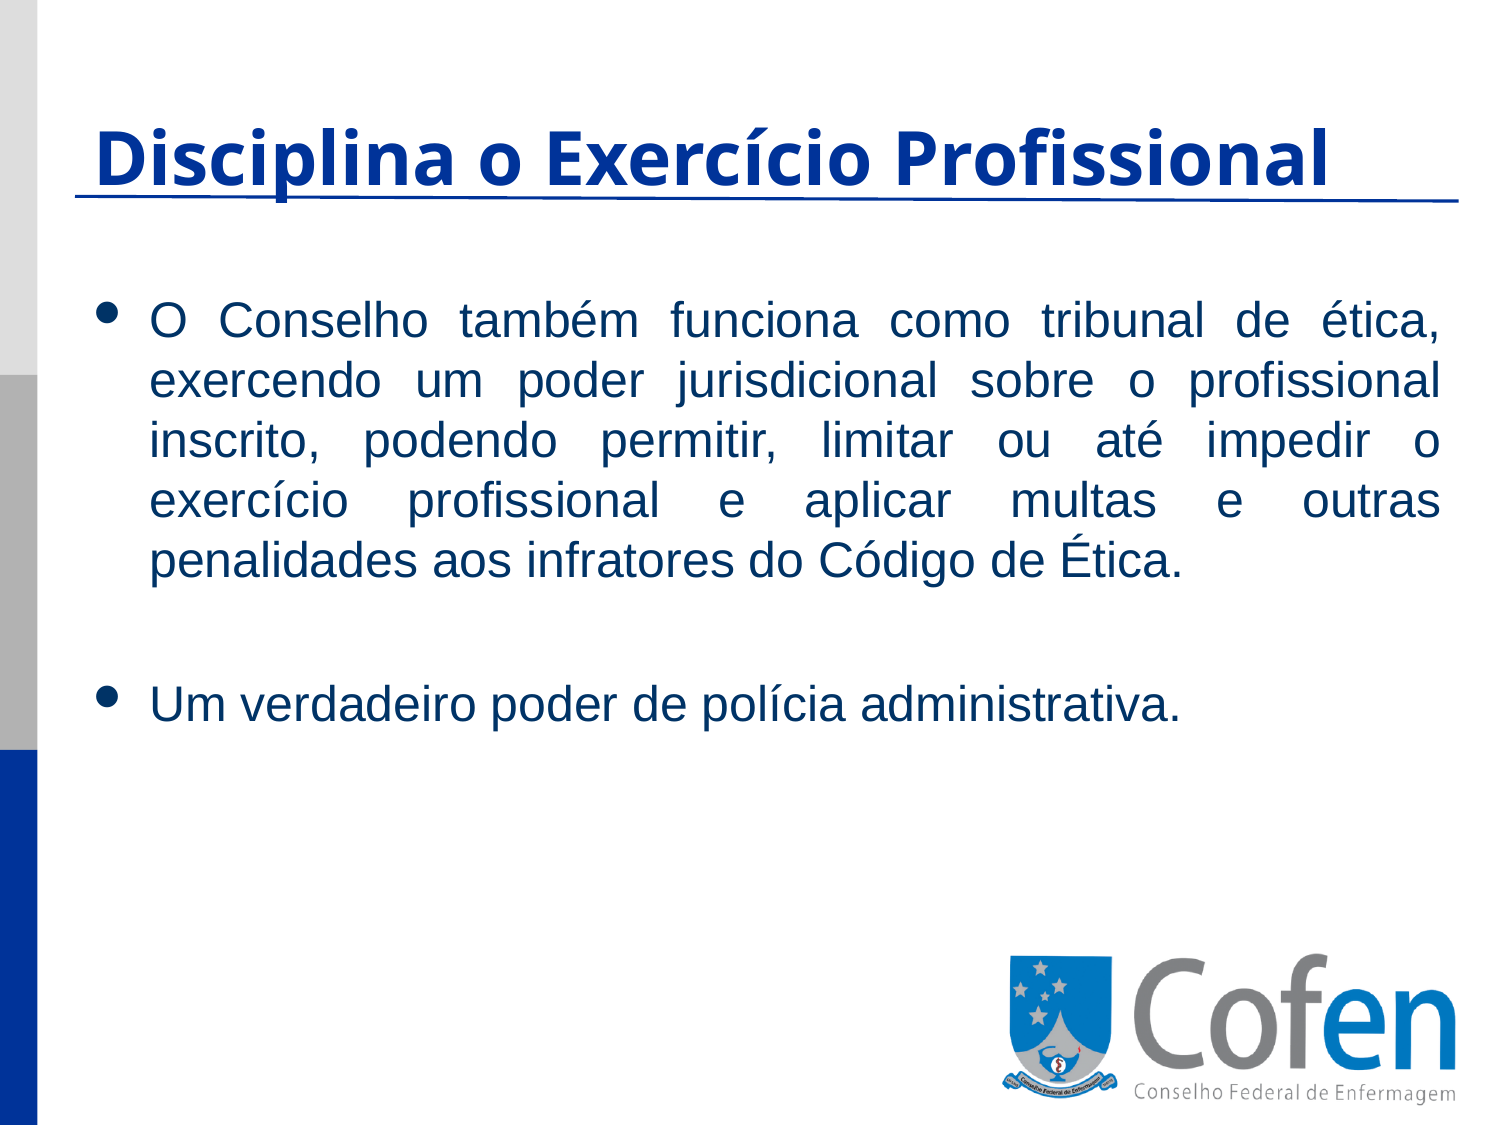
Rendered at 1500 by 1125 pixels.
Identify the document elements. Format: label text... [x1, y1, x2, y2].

list O Conselho também funciona como tribunal de ética, exercendo um poder jurisdicional sobre o profissional inscrito, podendo permitir, limitar ou até impedir o exercício profissional e aplicar multas e outras penalidades aos infratores do Código de Ética. Um verdadeiro poder de polícia administrativa. [78, 208, 1457, 820]
picture [1000, 949, 1459, 1106]
title Disciplina o Exercício Profissional [78, 21, 1457, 208]
